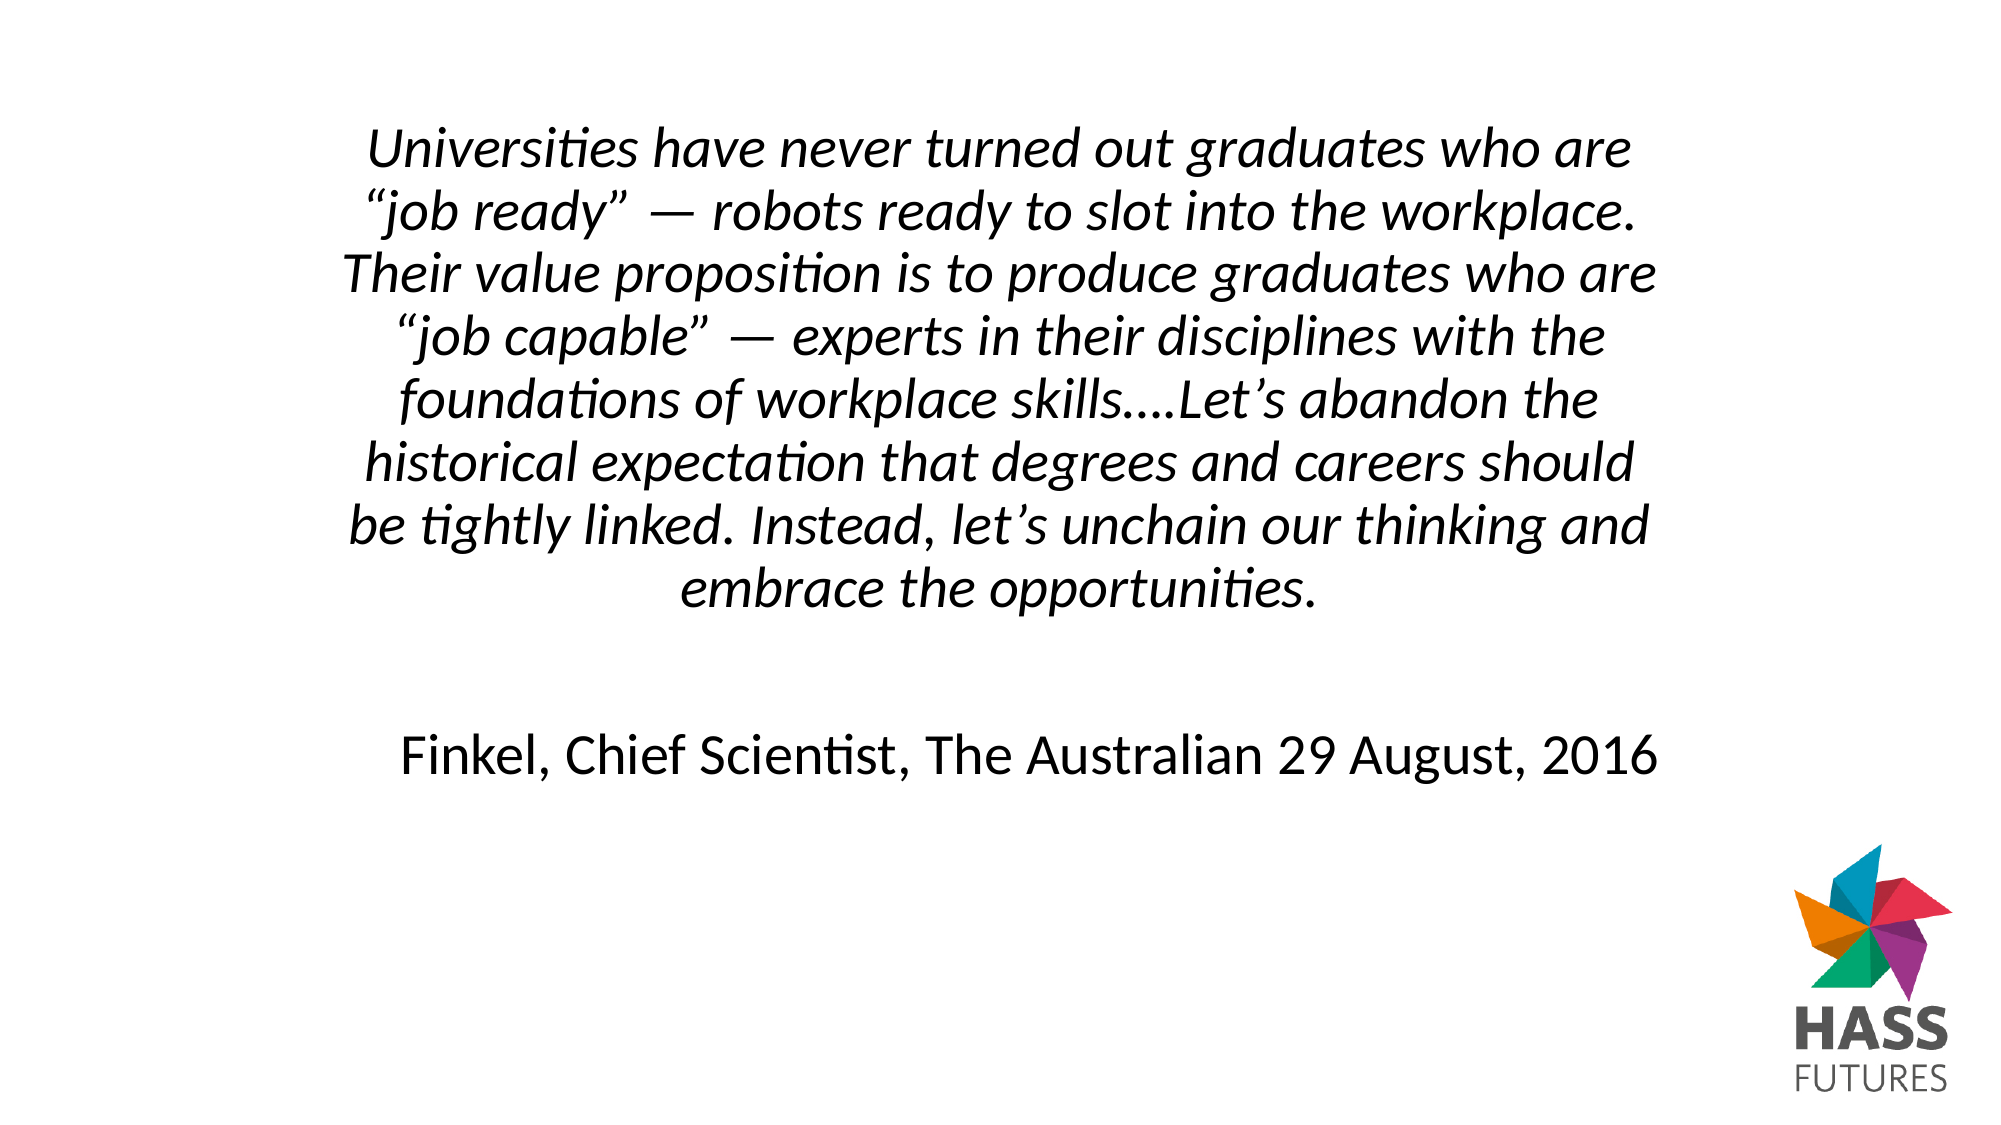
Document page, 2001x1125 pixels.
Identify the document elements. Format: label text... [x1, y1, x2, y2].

picture [1741, 823, 2000, 1125]
list Universities have never turned out graduates who are “job ready” — robots ready to slot into the workplace. Their value proposition is to produce graduates who are “job capable” — experts in their disciplines with the foundations of workplace skills….Let’s abandon the historical expectation that degrees and careers should be tightly linked. Instead, let’s unchain our thinking and embrace the opportunities. Finkel, Chief Scientist, The Australian 29 August, 2016 [324, 109, 1675, 1005]
